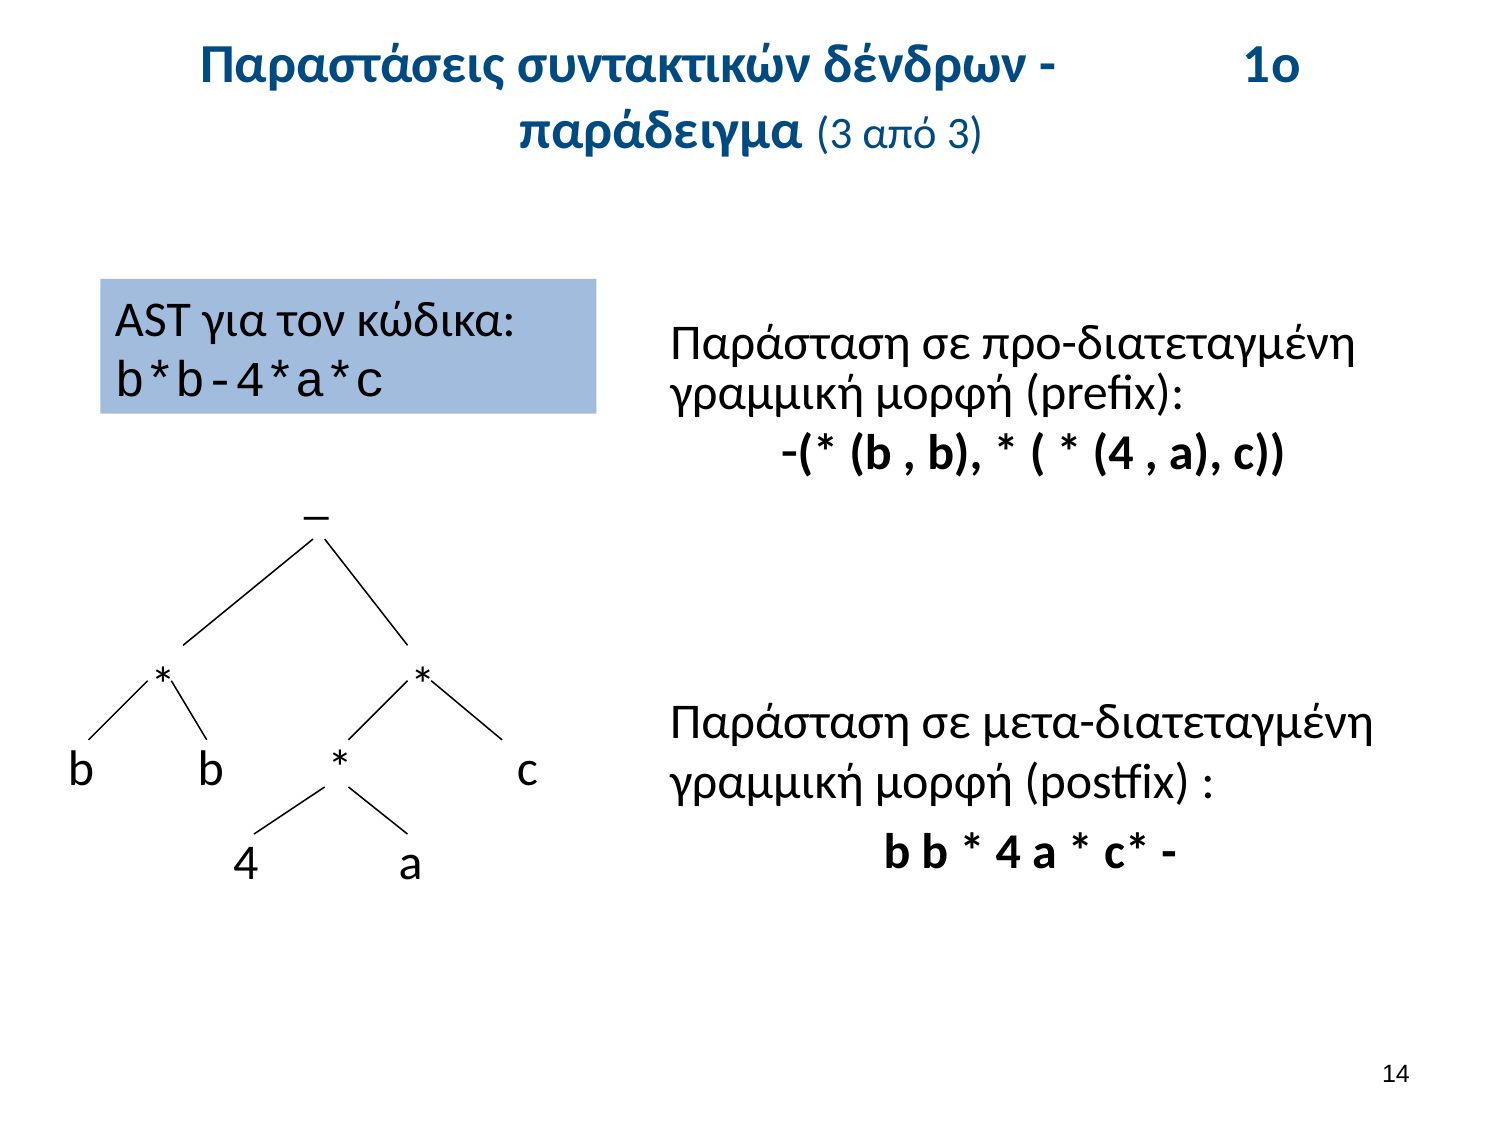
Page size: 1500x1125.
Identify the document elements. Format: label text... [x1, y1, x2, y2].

title Παραστάσεις συντακτικών δένδρων - 1ο παράδειγμα (3 από 3) [76, 19, 1427, 169]
text_box Παράσταση σε μετα-διατεταγμένη γραμμική μορφή (postfix) : b b * 4 a * c* - [655, 680, 1406, 886]
slide_number 13 [1074, 1042, 1425, 1103]
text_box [52, 455, 585, 898]
table_header Παράσταση σε προ-διατεταγμένη γραμμική μορφή (prefix): (* (b , b), * ( * (4 , a), c)) [656, 315, 1411, 636]
text_box AST για τον κώδικα: b*b-4*a*c [100, 278, 597, 414]
